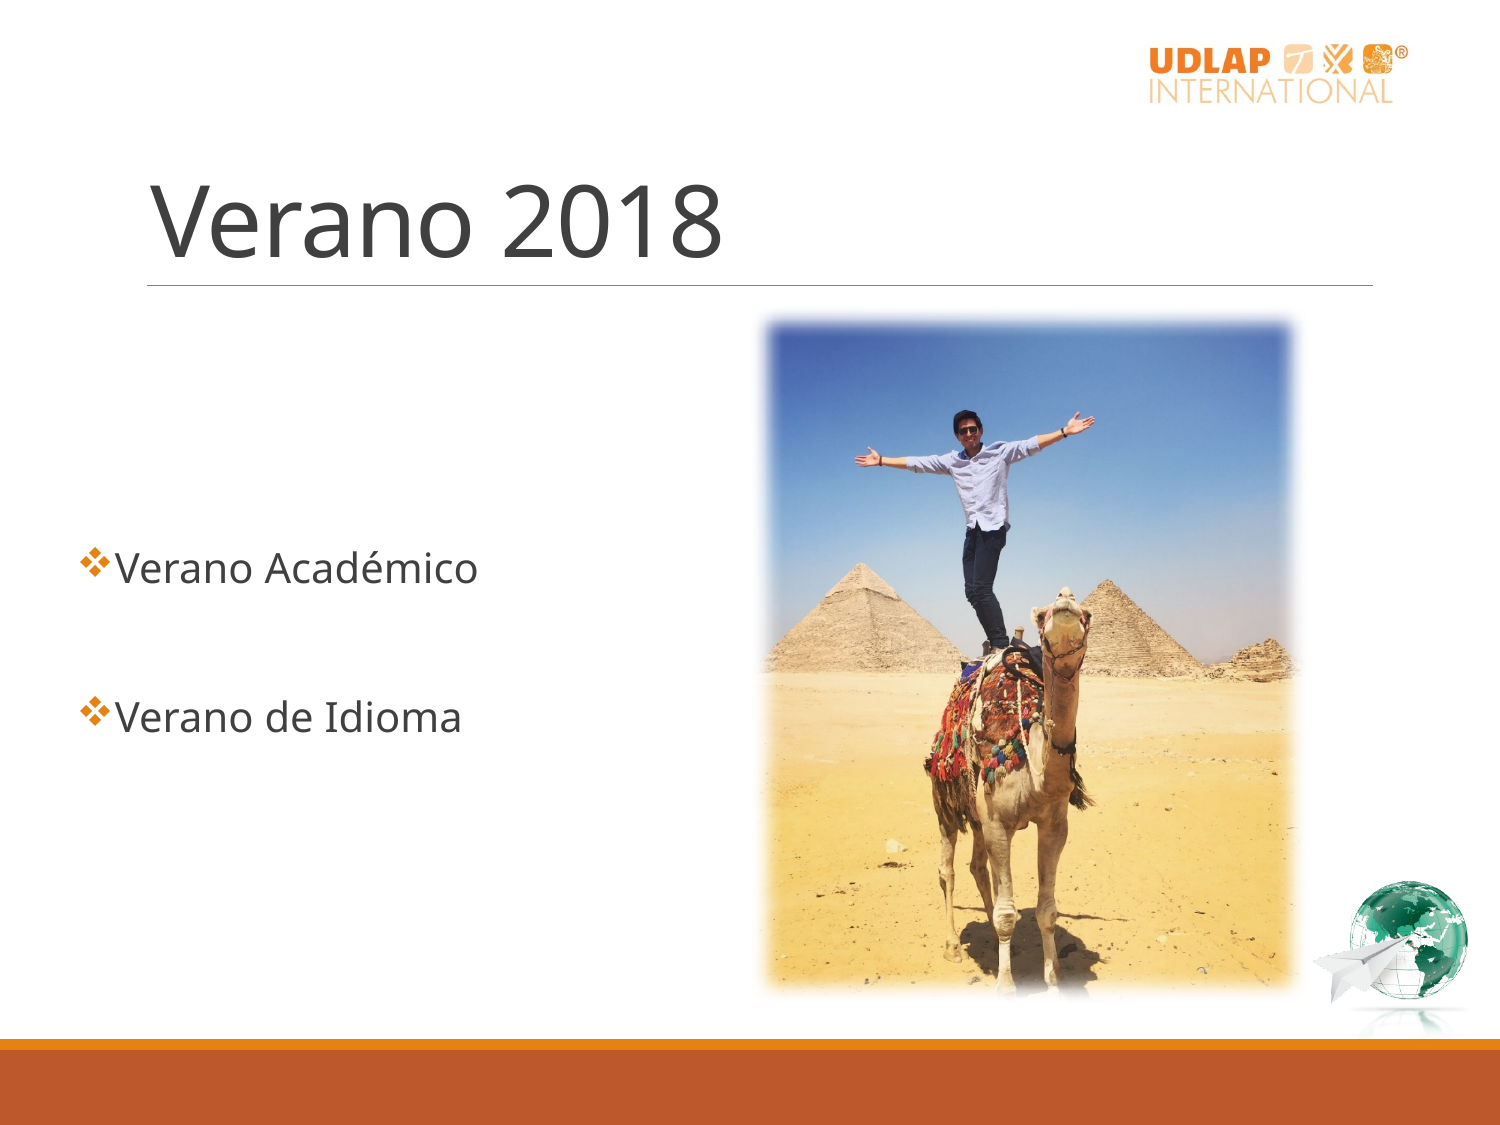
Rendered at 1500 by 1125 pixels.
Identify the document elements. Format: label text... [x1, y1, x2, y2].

picture [749, 305, 1310, 1005]
title Verano 2018 [135, 47, 1313, 285]
picture [1311, 880, 1472, 1048]
list Verano Académico Verano de Idioma [76, 238, 762, 973]
picture [1132, 30, 1424, 118]
